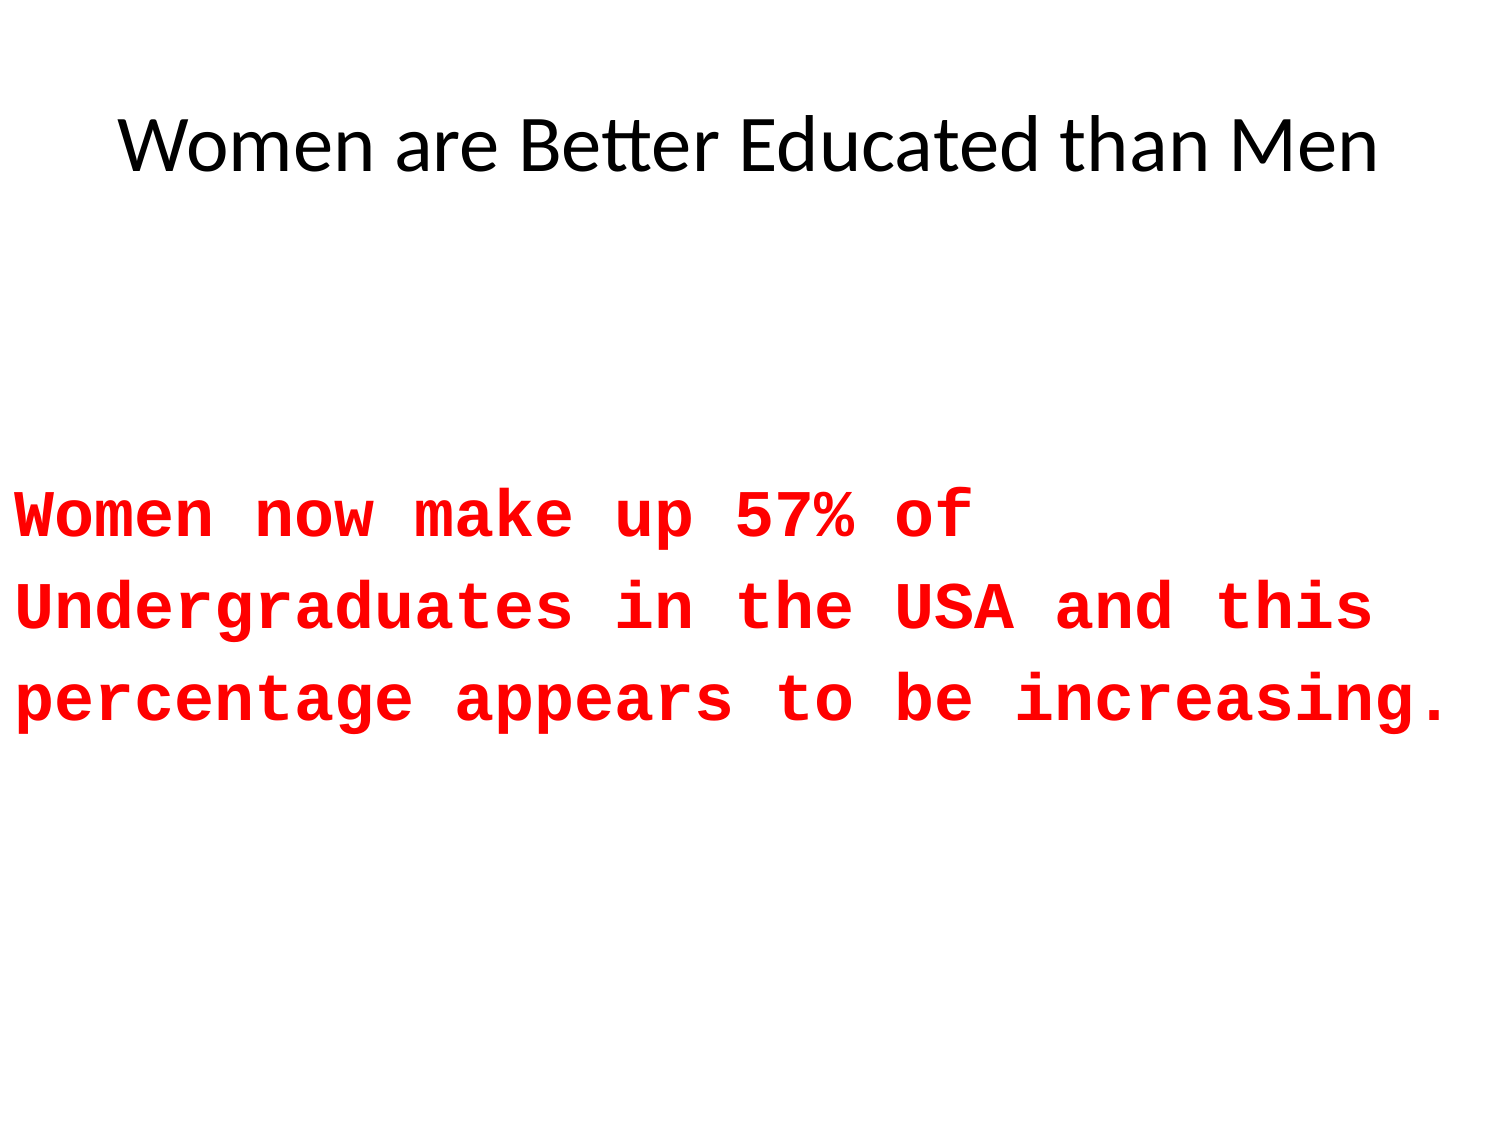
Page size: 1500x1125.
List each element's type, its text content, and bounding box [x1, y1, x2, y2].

title Women are Better Educated than Men [75, 45, 1425, 233]
text_box Women now make up 57% of Undergraduates in the USA and this percentage appears to be increasing. [0, 450, 1500, 741]
